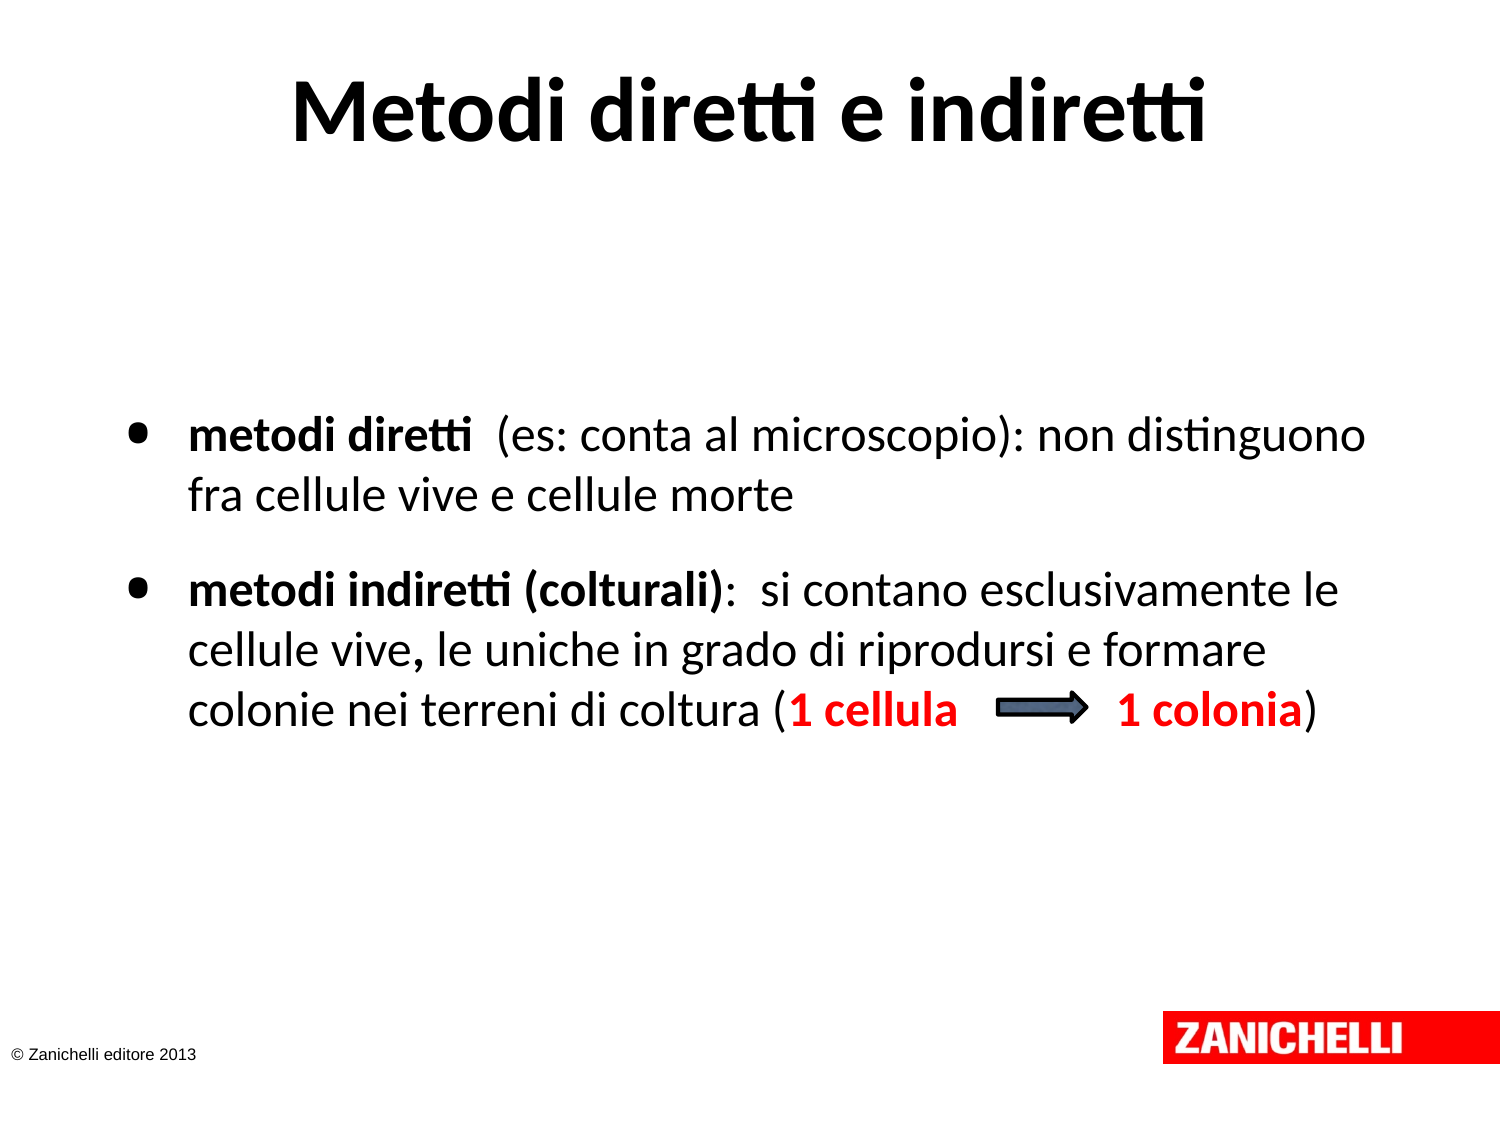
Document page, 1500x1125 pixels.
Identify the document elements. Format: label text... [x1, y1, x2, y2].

picture [1163, 1011, 1500, 1064]
list metodi diretti (es: conta al microscopio): non distinguono fra cellule vive e cellule morte metodi indiretti (colturali): si contano esclusivamente le cellule vive, le uniche in grado di riprodursi e formare colonie nei terreni di coltura (1 cellula 1 colonia) [75, 286, 1425, 917]
text_box [997, 692, 1087, 722]
title Metodi diretti e indiretti [75, 45, 1425, 185]
